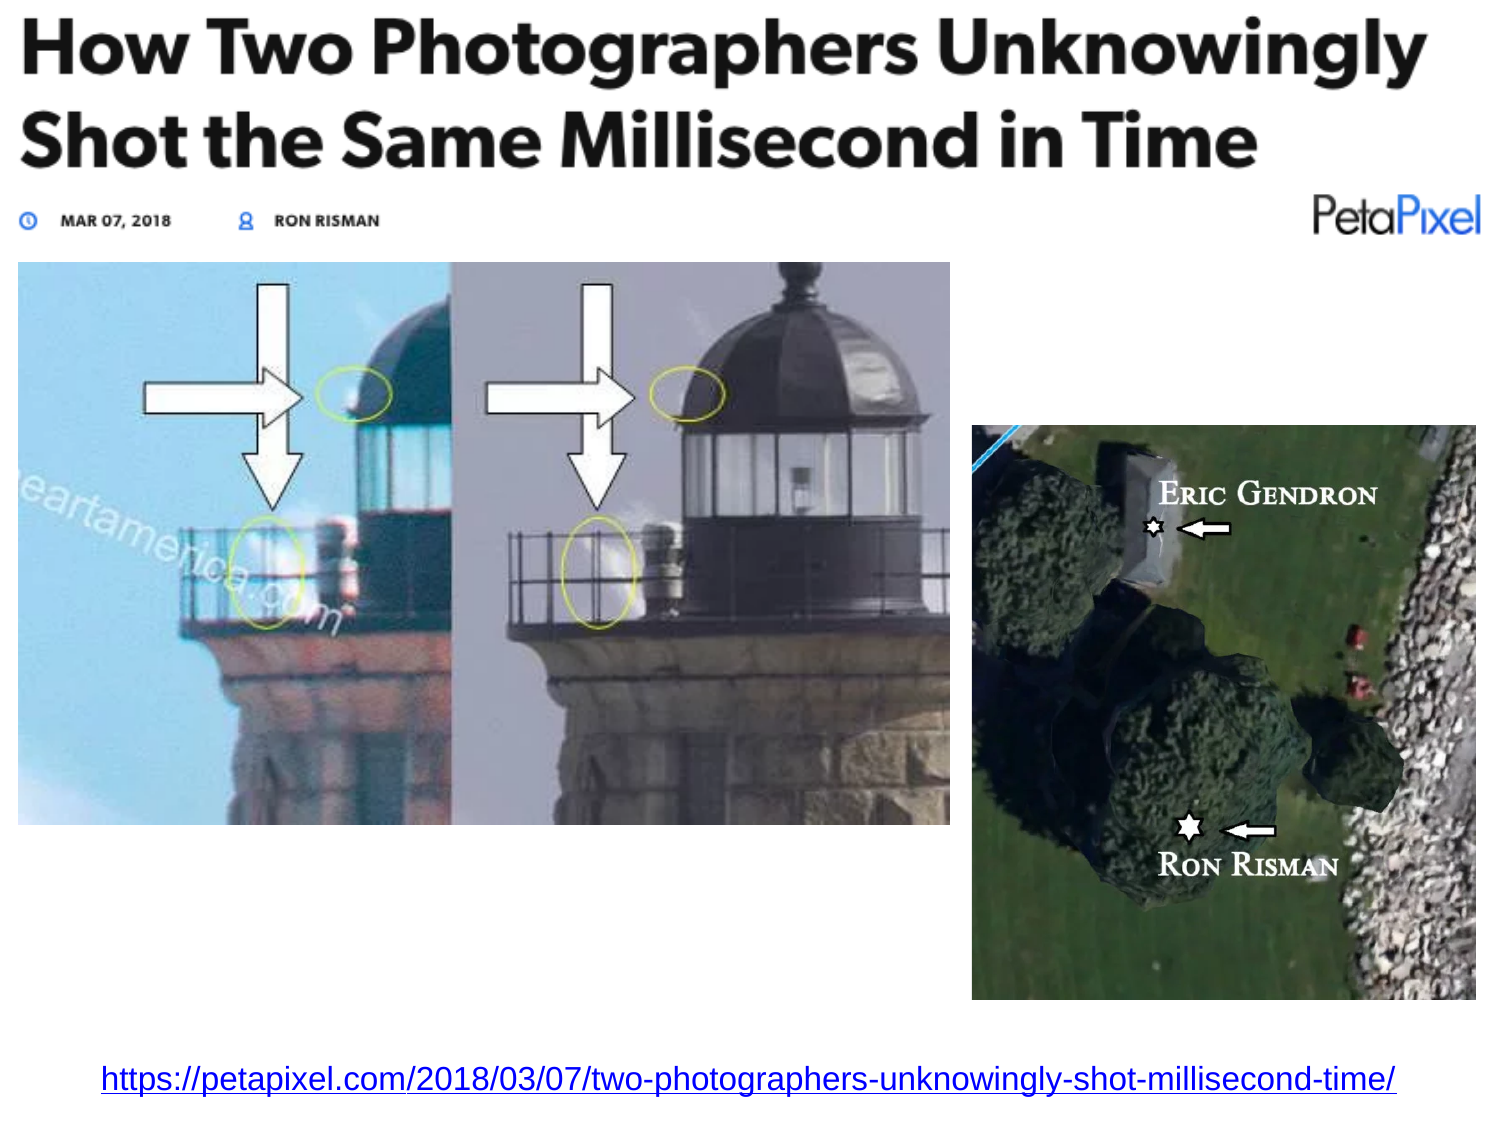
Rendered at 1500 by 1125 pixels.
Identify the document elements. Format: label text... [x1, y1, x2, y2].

picture [17, 262, 950, 825]
picture [971, 424, 1476, 1001]
picture [0, 0, 1494, 250]
text_box https://petapixel.com/2018/03/07/two-photographers-unknowingly-shot-millisecond-time/ [0, 1049, 1500, 1105]
